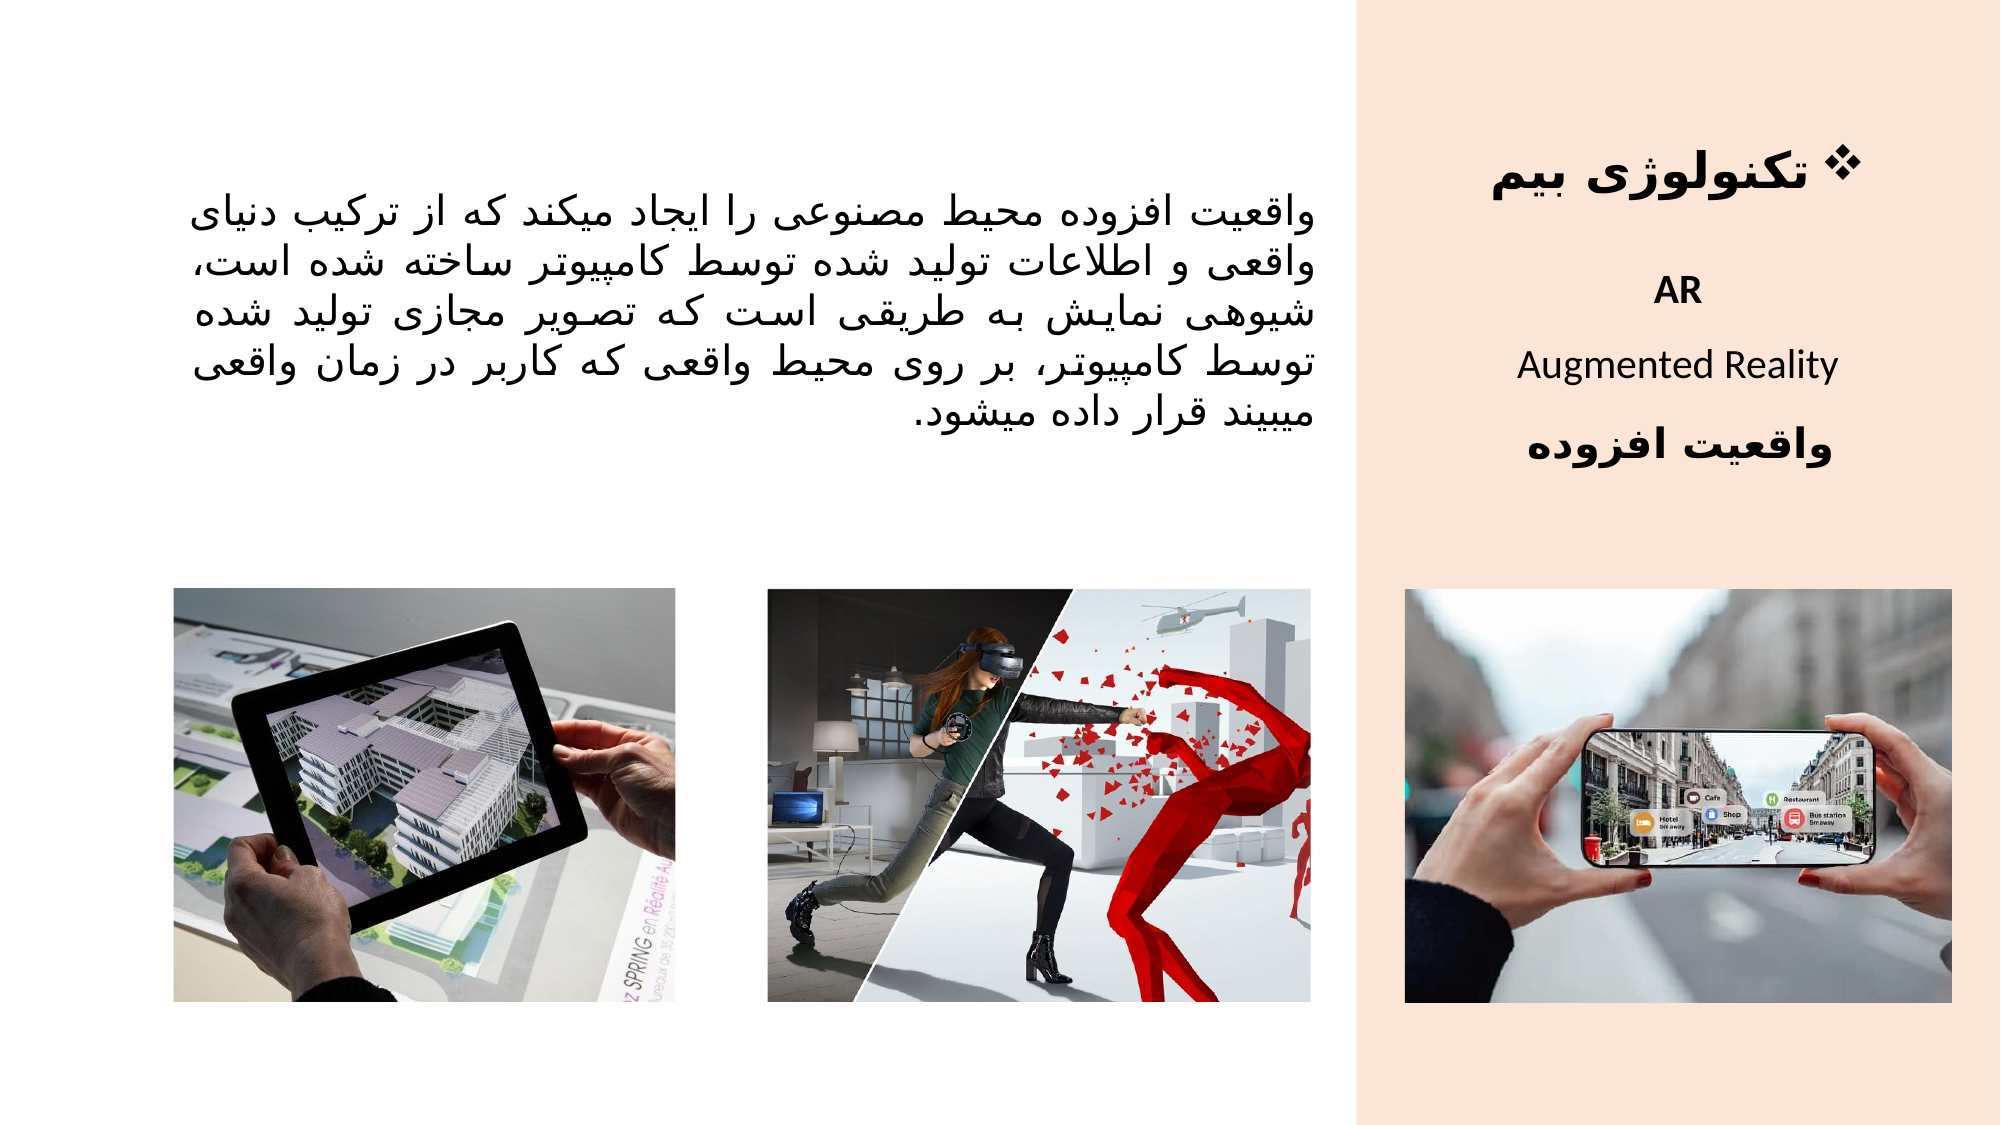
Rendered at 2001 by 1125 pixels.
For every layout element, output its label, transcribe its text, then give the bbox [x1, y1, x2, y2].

text_box تکنولوژی بیم [1441, 130, 1915, 206]
text_box واقعیت افزوده [1512, 409, 1849, 475]
text_box واقعیت افزوده محیط مصنوعی را ایجاد میکند که از ترکیب دنیای واقعی و اطلاعات تولید شده توسط کامپیوتر ساخته شده است، شیوهی نمایش به طریقی است که تصویر مجازی تولید شده توسط کامپیوتر، بر روی محیط واقعی که کاربر در زمان واقعی میبیند قرار داده میشود. [173, 176, 1332, 442]
picture [1404, 589, 1952, 1003]
text_box [1355, 0, 2000, 1125]
text_box AR Augmented Reality [1421, 229, 1936, 394]
picture [767, 588, 1311, 1003]
picture [173, 588, 676, 1003]
